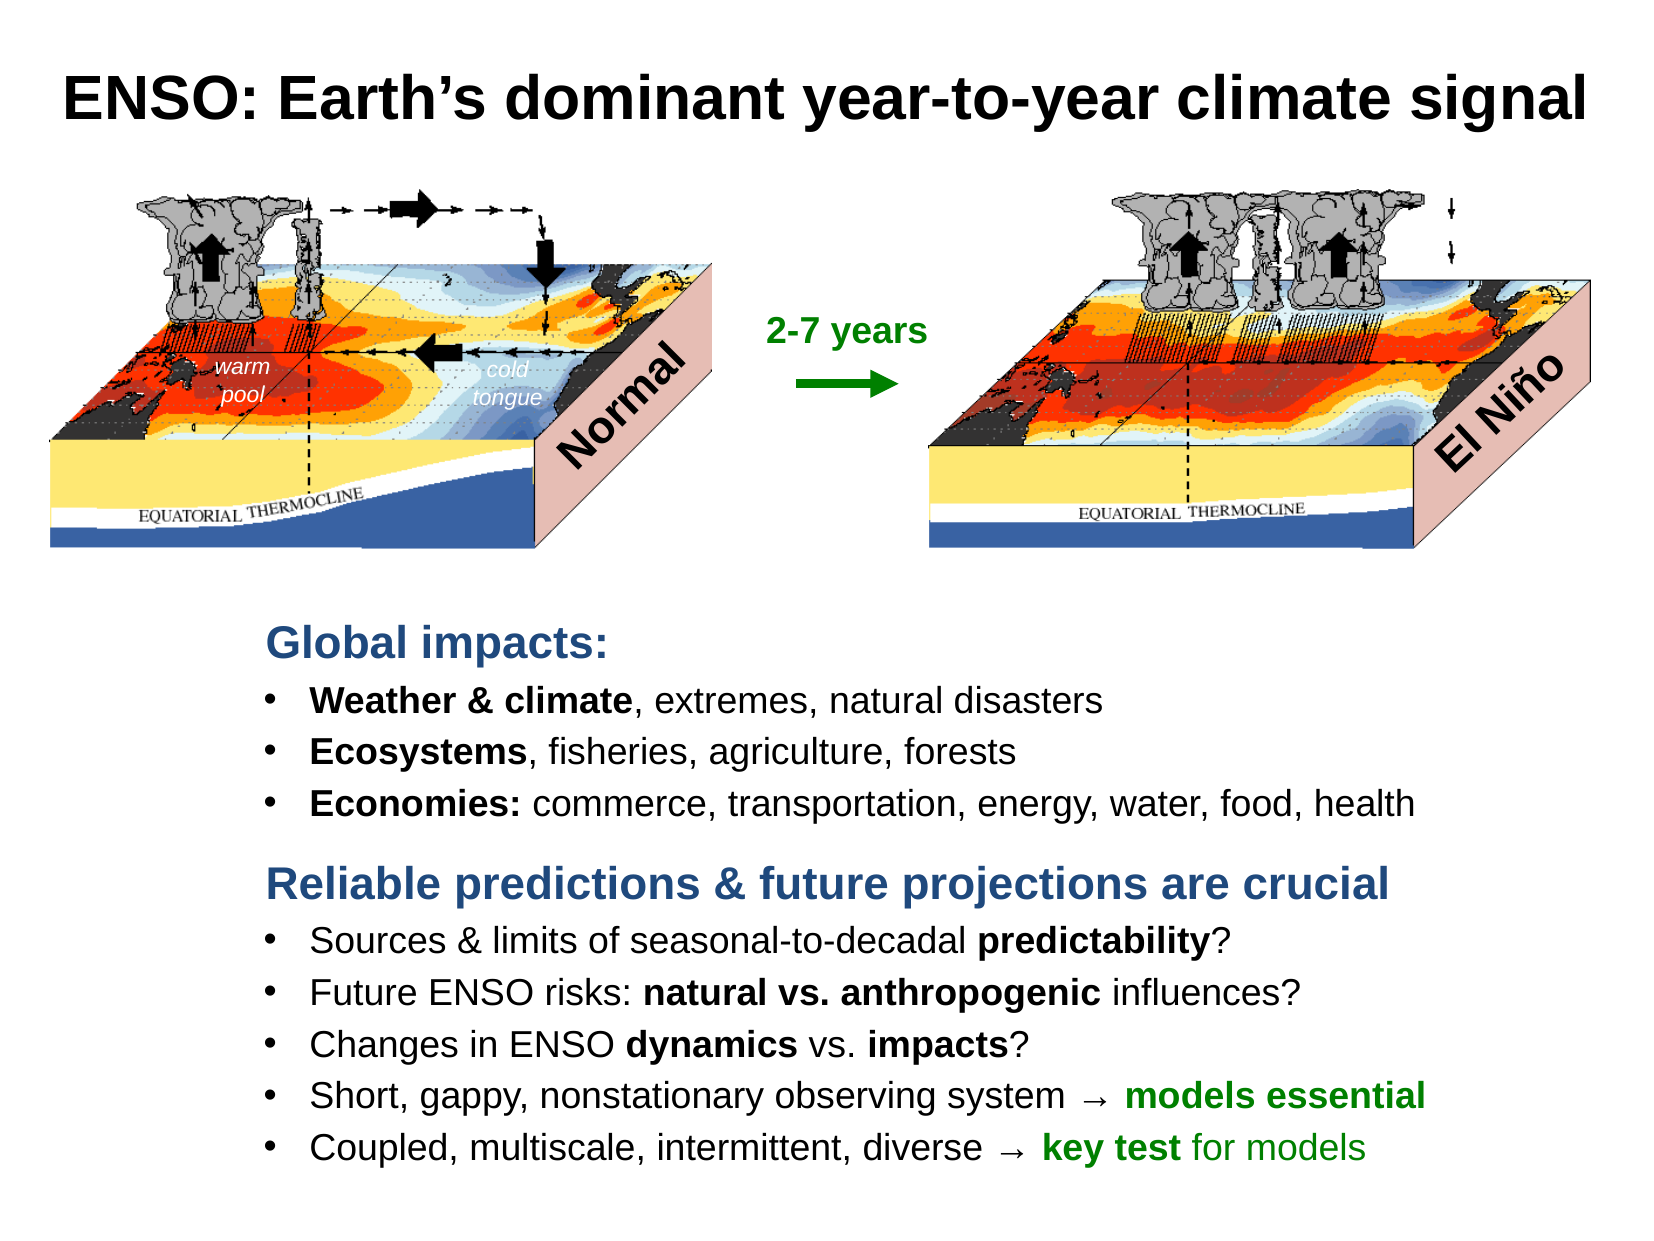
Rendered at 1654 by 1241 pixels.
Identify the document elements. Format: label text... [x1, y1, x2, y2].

title ENSO: Earth’s dominant year-to-year climate signal [0, 37, 1654, 162]
text_box Reliable predictions & future projections are crucial Sources & limits of seasonal-to-decadal predictability? Future ENSO risks: natural vs. anthropogenic influences? Changes in ENSO dynamics vs. impacts? Short, gappy, nonstationary observing system → models essential Coupled, multiscale, intermittent, diverse → key test for models [155, 850, 1591, 1175]
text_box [928, 187, 1618, 551]
text_box 2-7 years [746, 304, 923, 353]
text_box Global impacts: Weather & climate, extremes, natural disasters Ecosystems, fisheries, agriculture, forests Economies: commerce, transportation, energy, water, food, health [155, 609, 1521, 832]
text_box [49, 187, 740, 551]
